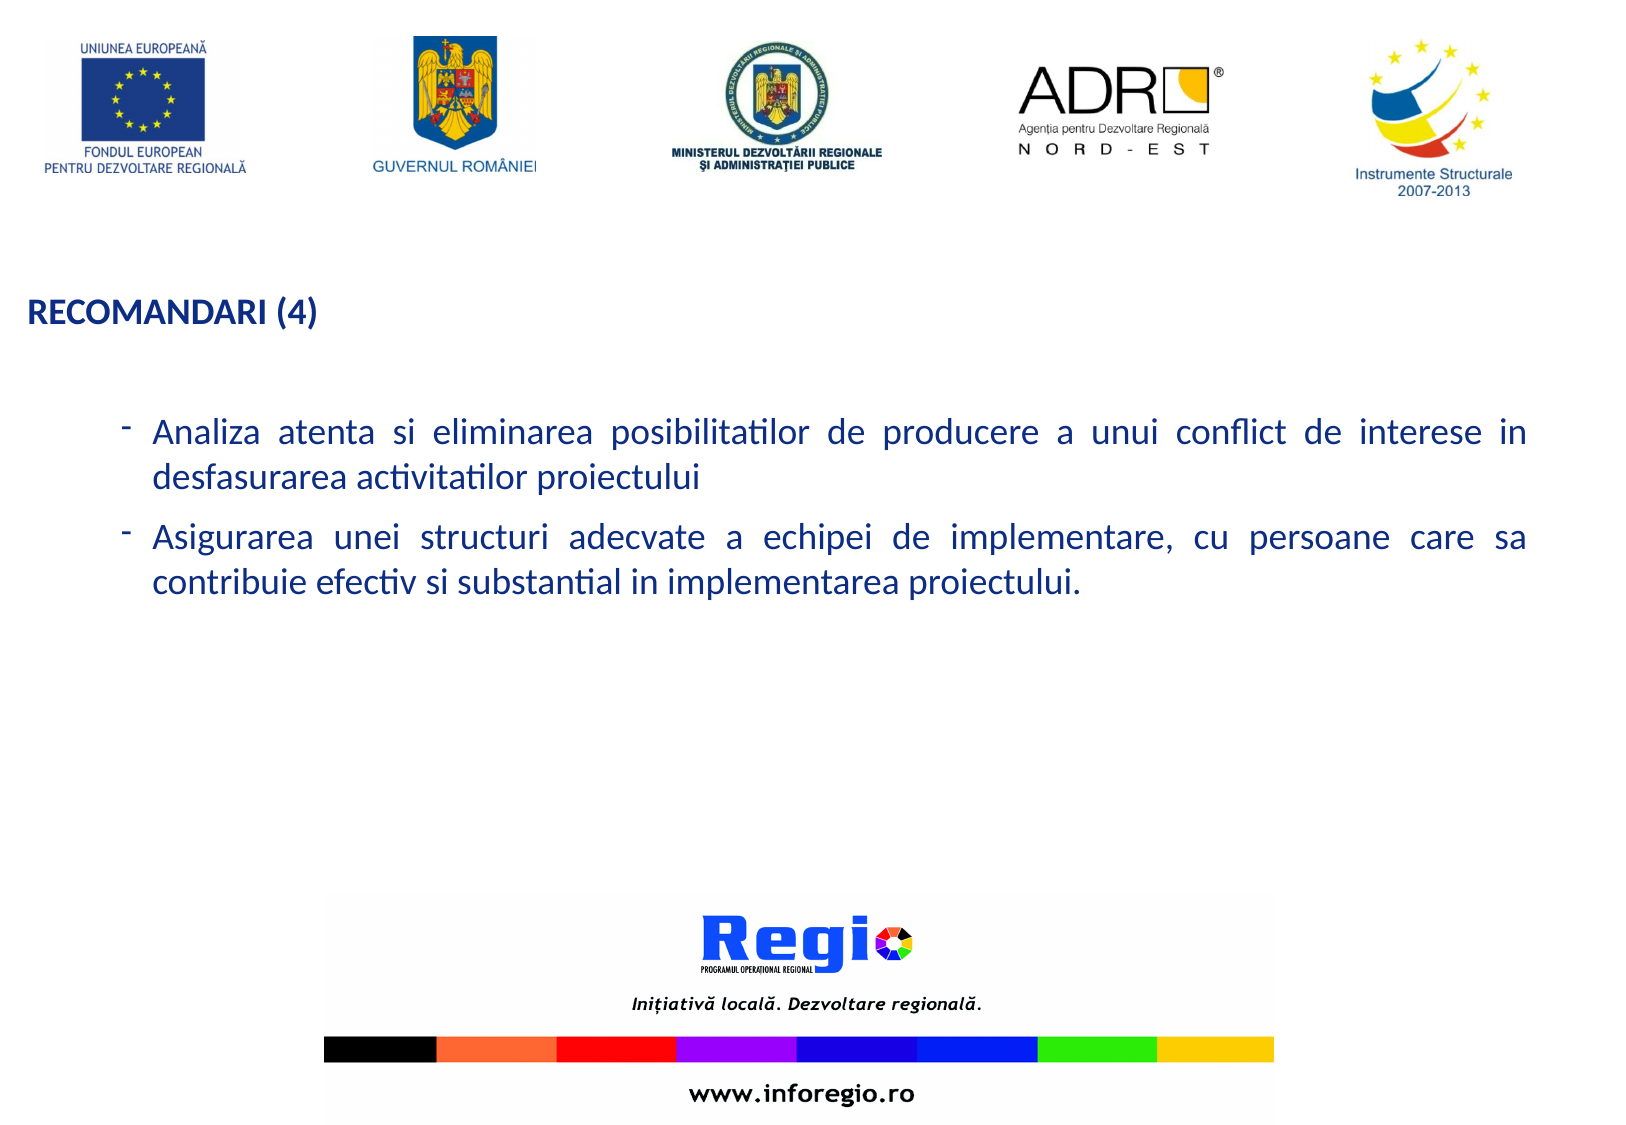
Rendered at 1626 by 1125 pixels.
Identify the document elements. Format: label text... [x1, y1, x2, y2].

picture [44, 40, 246, 173]
picture [1012, 60, 1226, 162]
picture [671, 40, 883, 173]
picture [373, 35, 536, 173]
picture [1355, 38, 1512, 196]
text_box RECOMANDARI (4) Analiza atenta si eliminarea posibilitatilor de producere a unui conflict de interese in desfasurarea activitatilor proiectului Asigurarea unei structuri adecvate a echipei de implementare, cu persoane care sa contribuie efectiv si substantial in implementarea proiectului. [12, 219, 1544, 986]
picture [323, 893, 1274, 1125]
